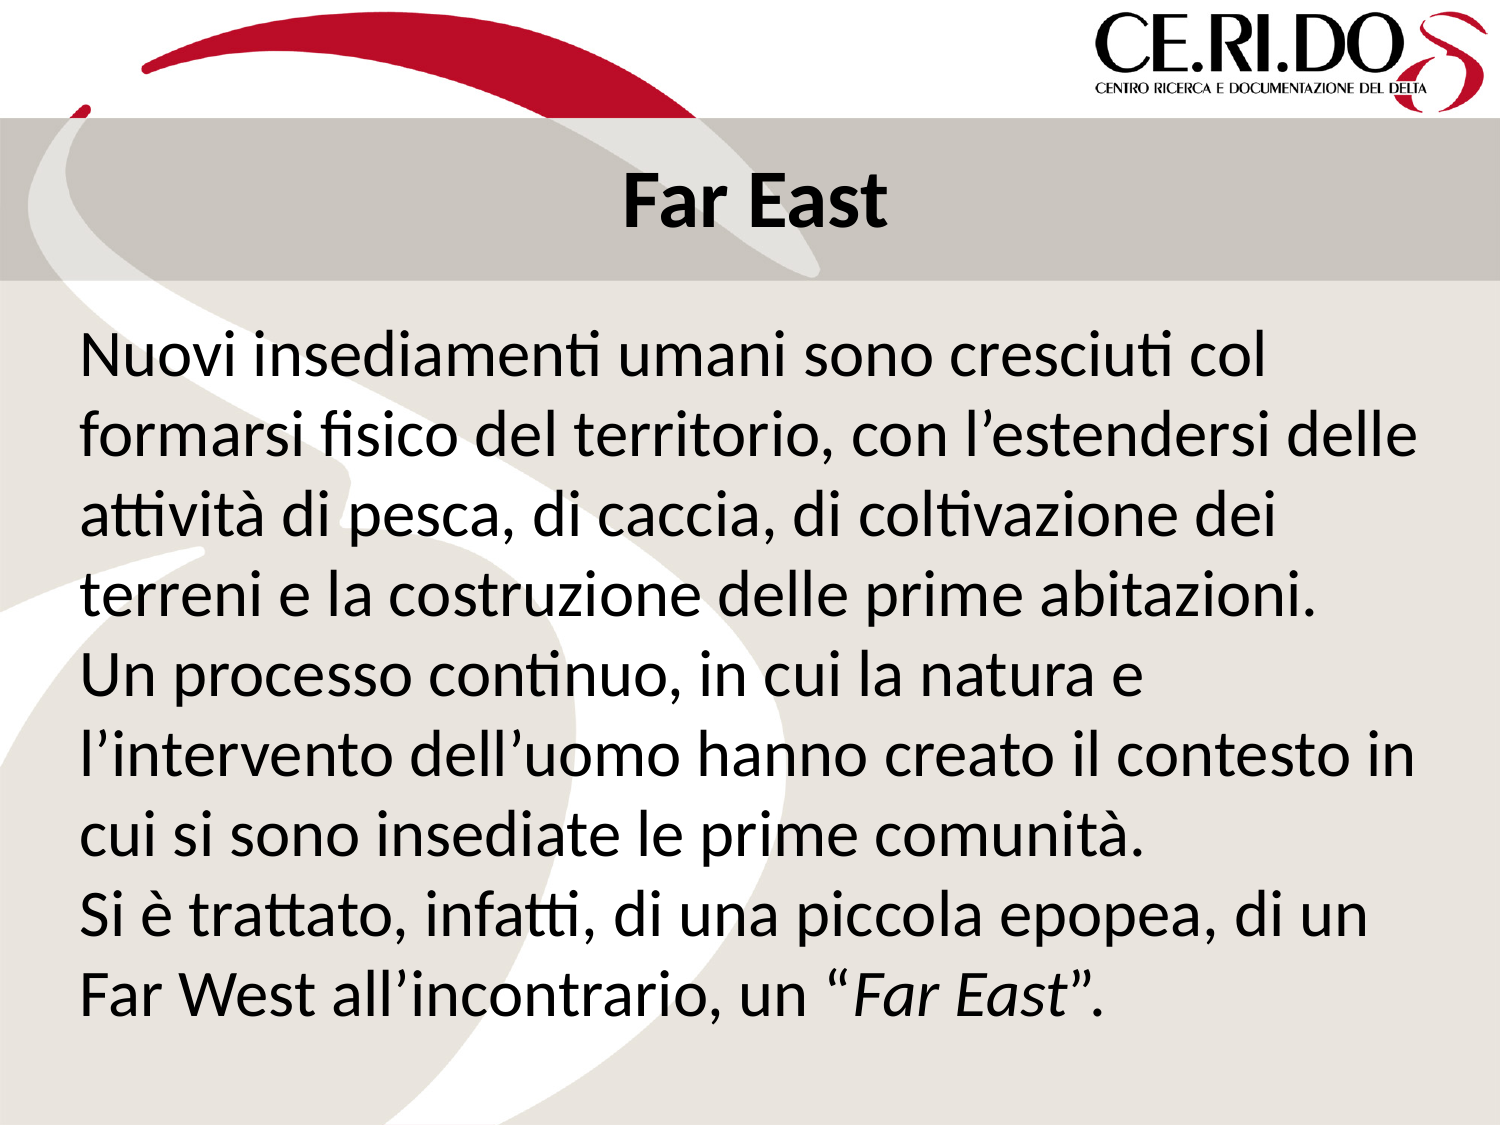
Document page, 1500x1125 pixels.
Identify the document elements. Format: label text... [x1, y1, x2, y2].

picture [0, 0, 1500, 1125]
text_box Far East [88, 137, 1424, 252]
text_box Nuovi insediamenti umani sono cresciuti col formarsi fisico del territorio, con l’estendersi delle attività di pesca, di caccia, di coltivazione dei terreni e la costruzione delle prime abitazioni. Un processo continuo, in cui la natura e l’intervento dell’uomo hanno creato il contesto in cui si sono insediate le prime comunità. Si è trattato, infatti, di una piccola epopea, di un Far West all’incontrario, un “Far East”. [64, 302, 1436, 1037]
